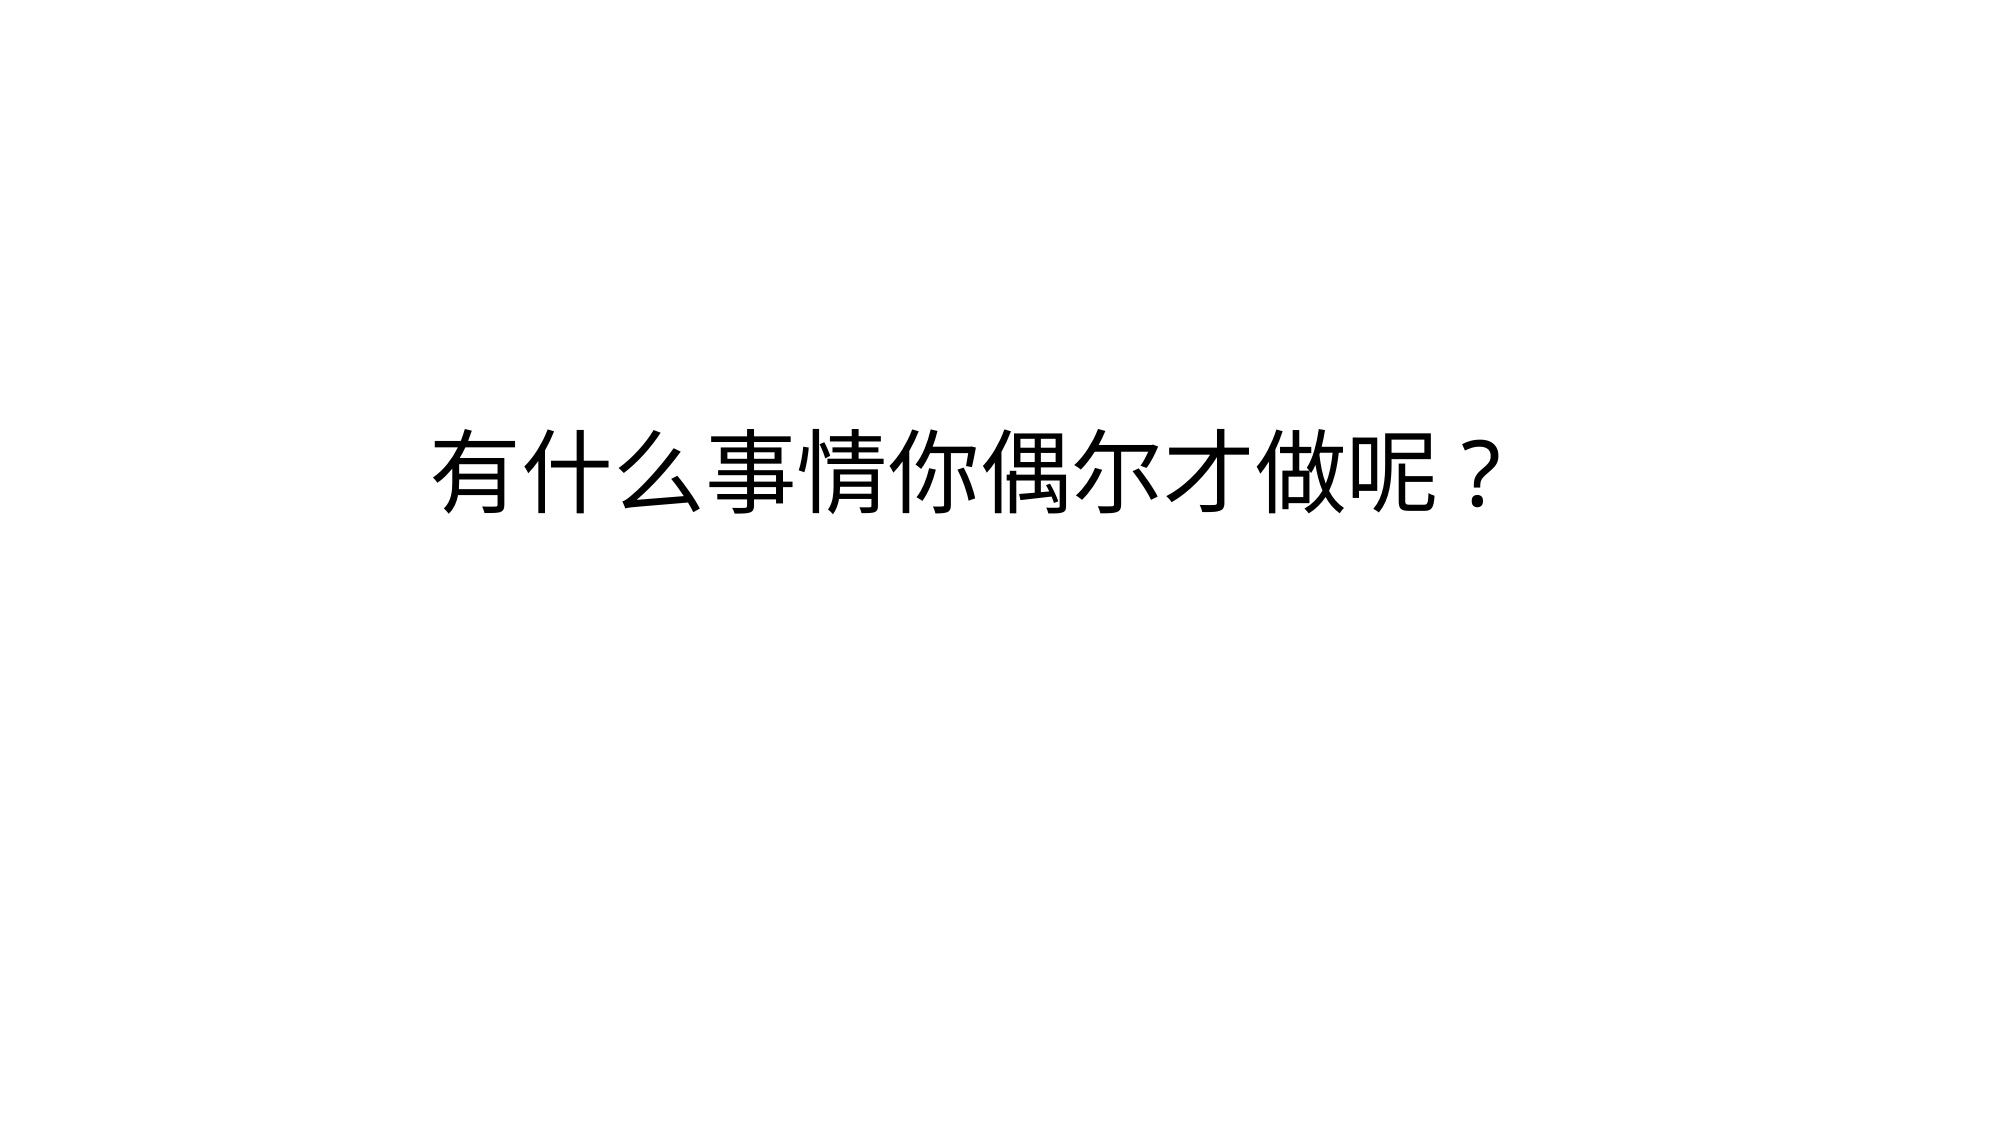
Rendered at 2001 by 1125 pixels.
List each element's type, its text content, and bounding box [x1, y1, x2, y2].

title 有什么事情你偶尔才做呢? [0, 326, 2000, 626]
